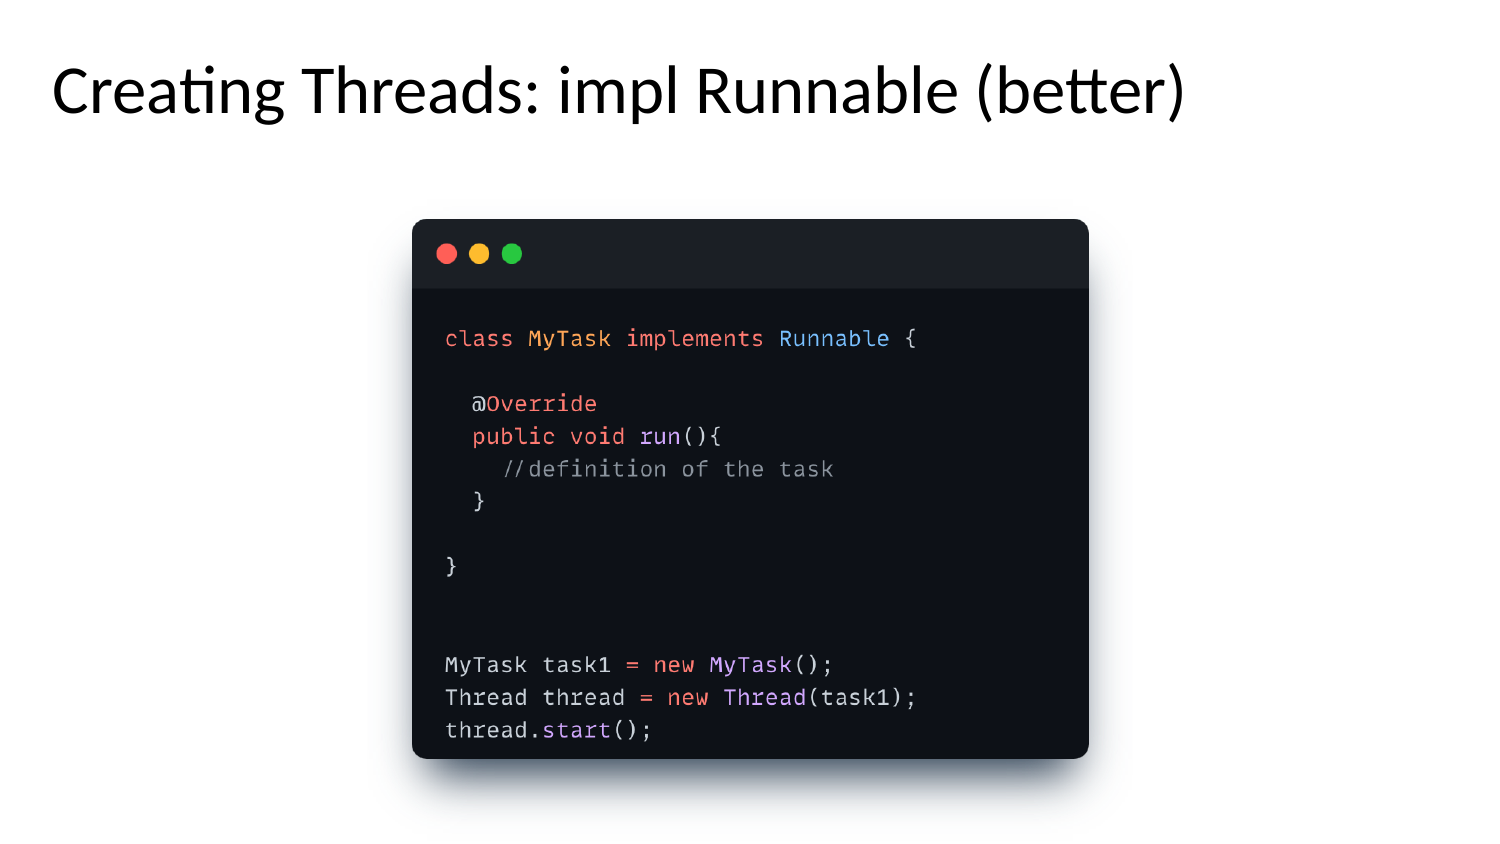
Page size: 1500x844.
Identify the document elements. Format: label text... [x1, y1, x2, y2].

picture [367, 66, 1133, 844]
title Creating Threads: impl Runnable (better) [41, 22, 1459, 162]
